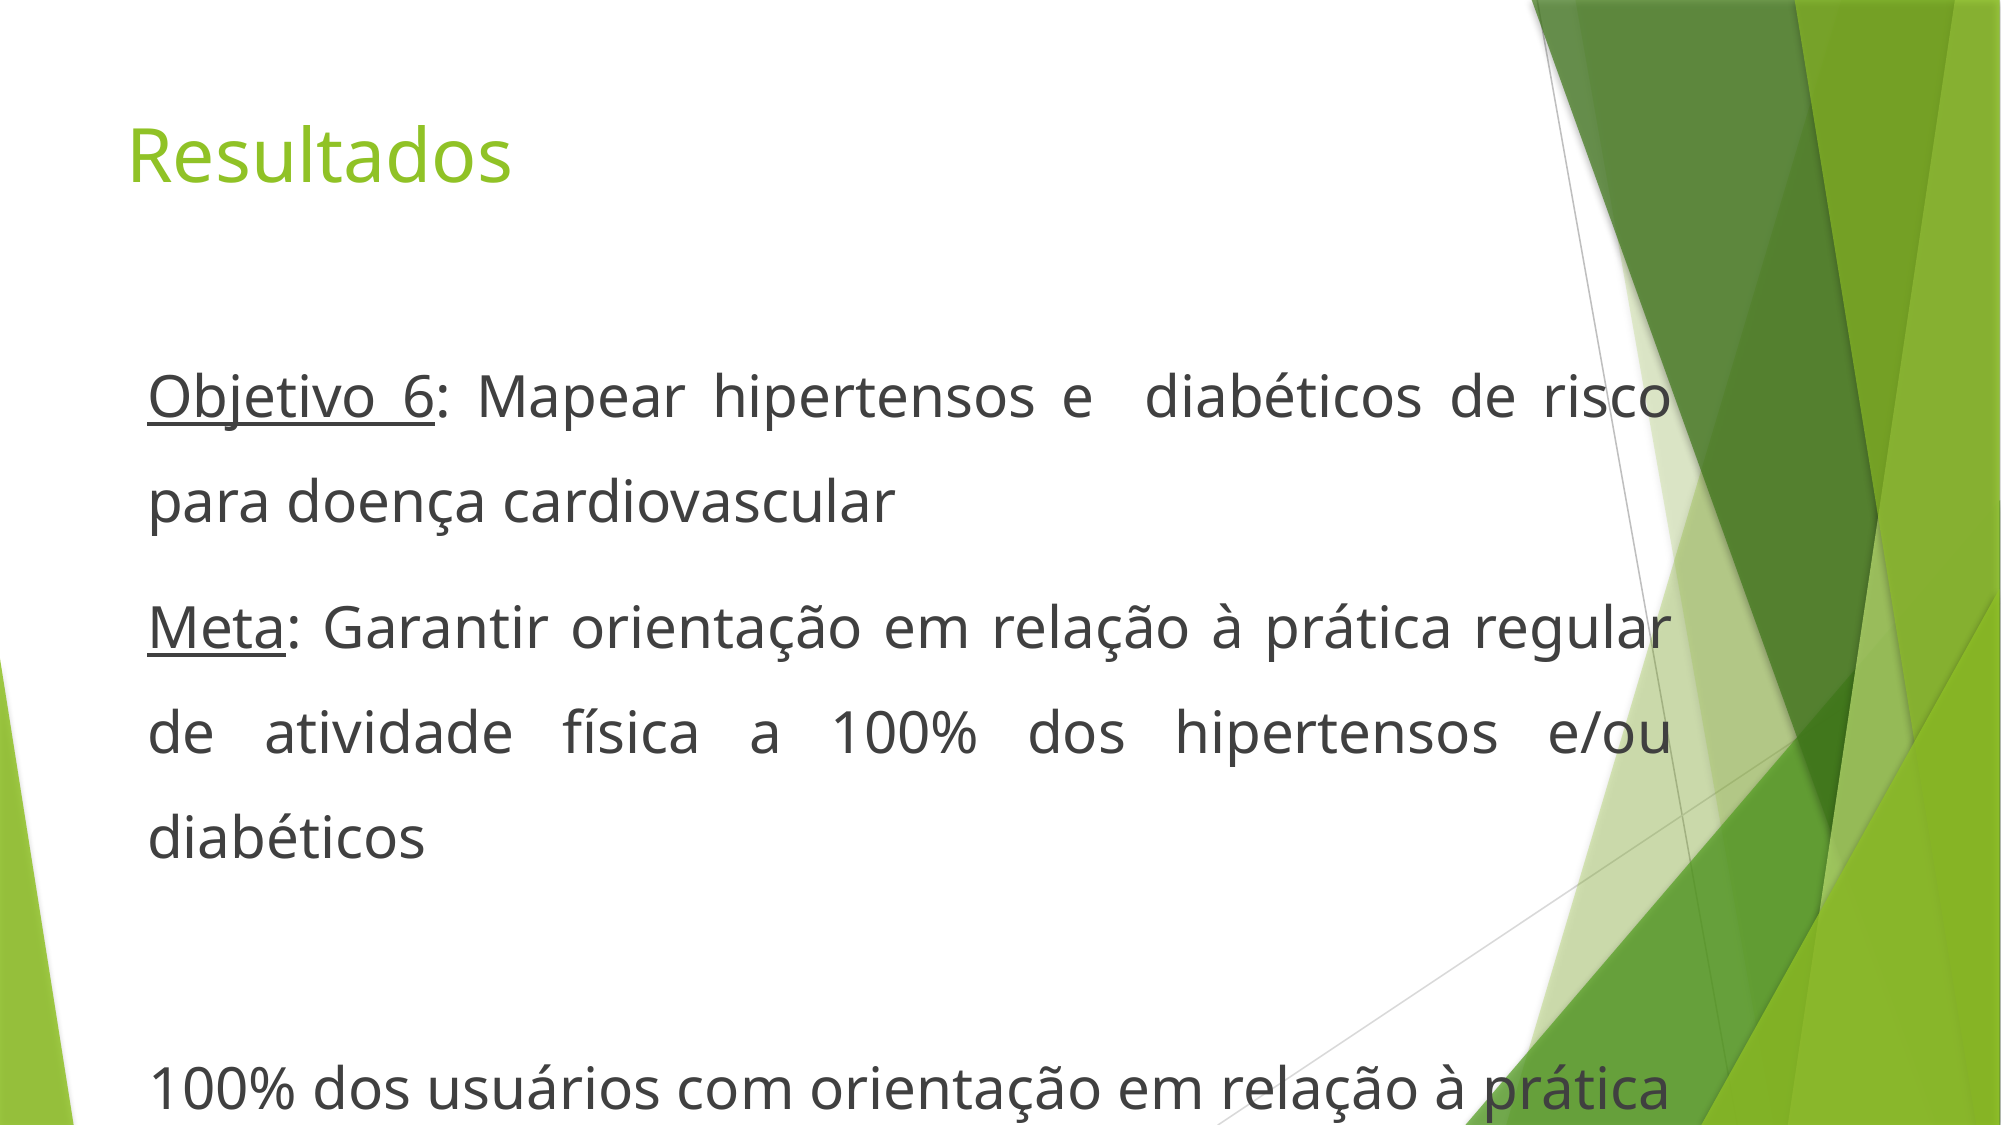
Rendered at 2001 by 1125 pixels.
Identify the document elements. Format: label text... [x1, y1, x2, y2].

list Objetivo 6: Mapear hipertensos e diabéticos de risco para doença cardiovascular Meta: Garantir orientação em relação à prática regular de atividade física a 100% dos hipertensos e/ou diabéticos 100% dos usuários com orientação em relação à prática de atividade física [132, 316, 1689, 1055]
title Resultados [110, 99, 1522, 317]
